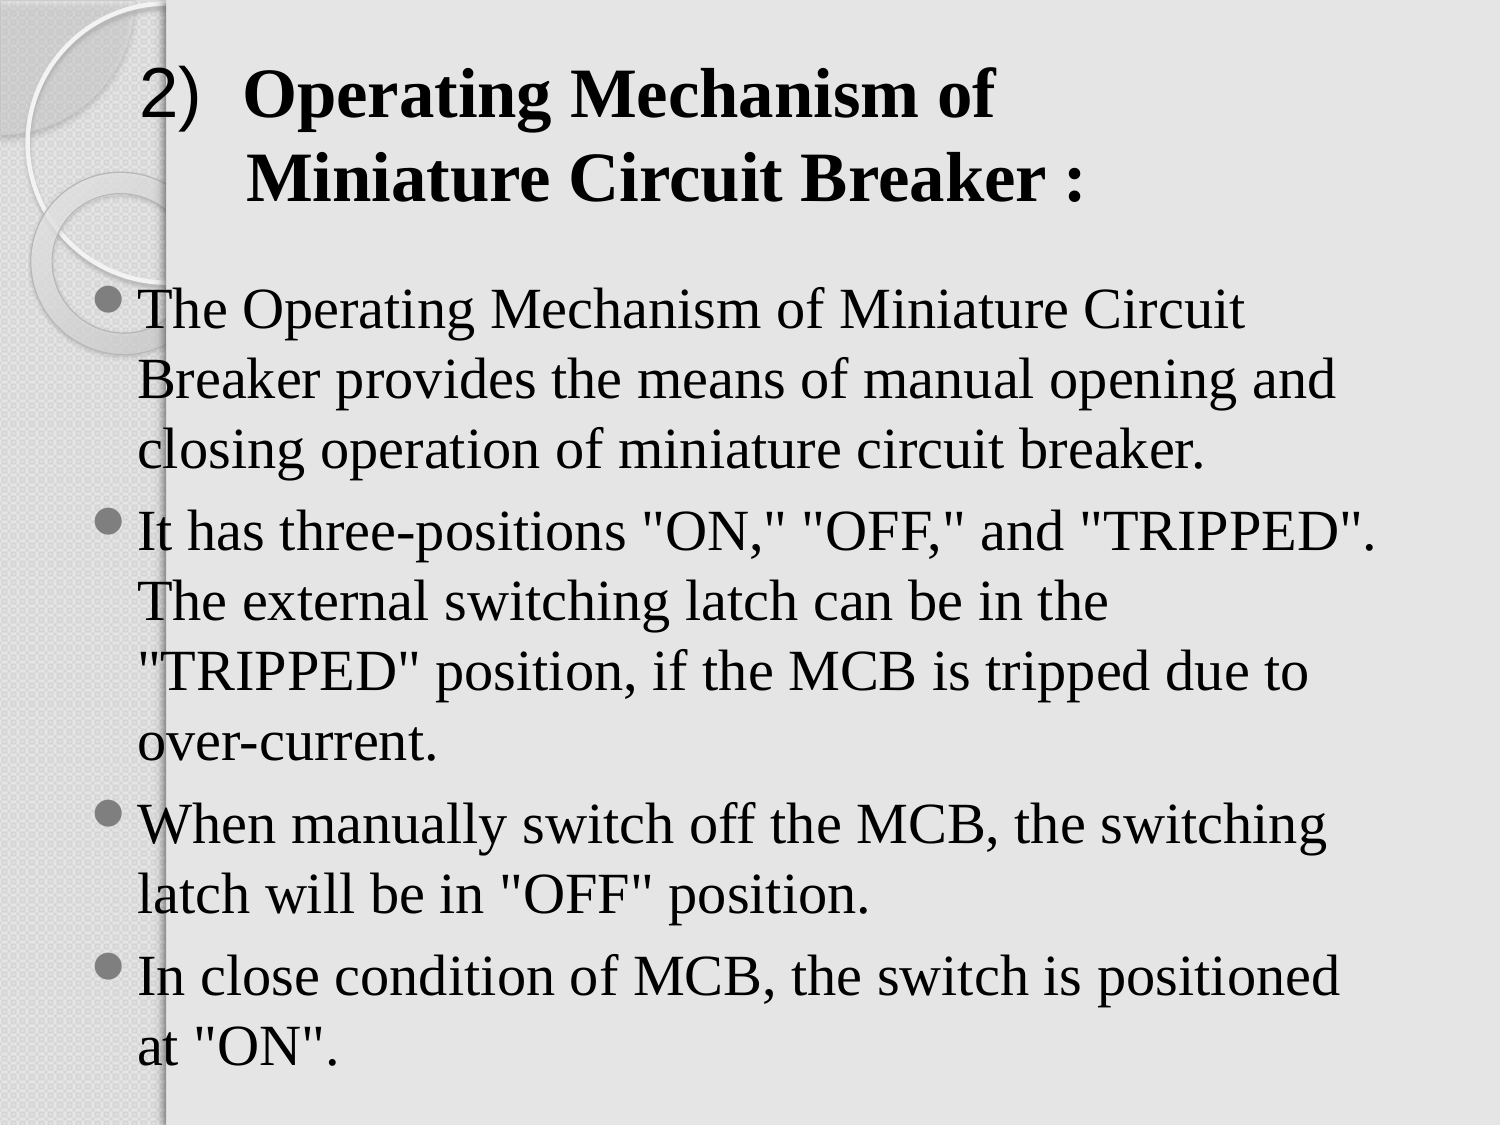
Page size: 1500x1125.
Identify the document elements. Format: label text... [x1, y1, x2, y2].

list The Operating Mechanism of Miniature Circuit Breaker provides the means of manual opening and closing operation of miniature circuit breaker. It has three-positions "ON," "OFF," and "TRIPPED". The external switching latch can be in the "TRIPPED" position, if the MCB is tripped due to over-current. When manually switch off the MCB, the switching latch will be in "OFF" position. In close condition of MCB, the switch is positioned at "ON". [62, 262, 1400, 1088]
title 2) Operating Mechanism of Miniature Circuit Breaker : [125, 37, 1450, 225]
